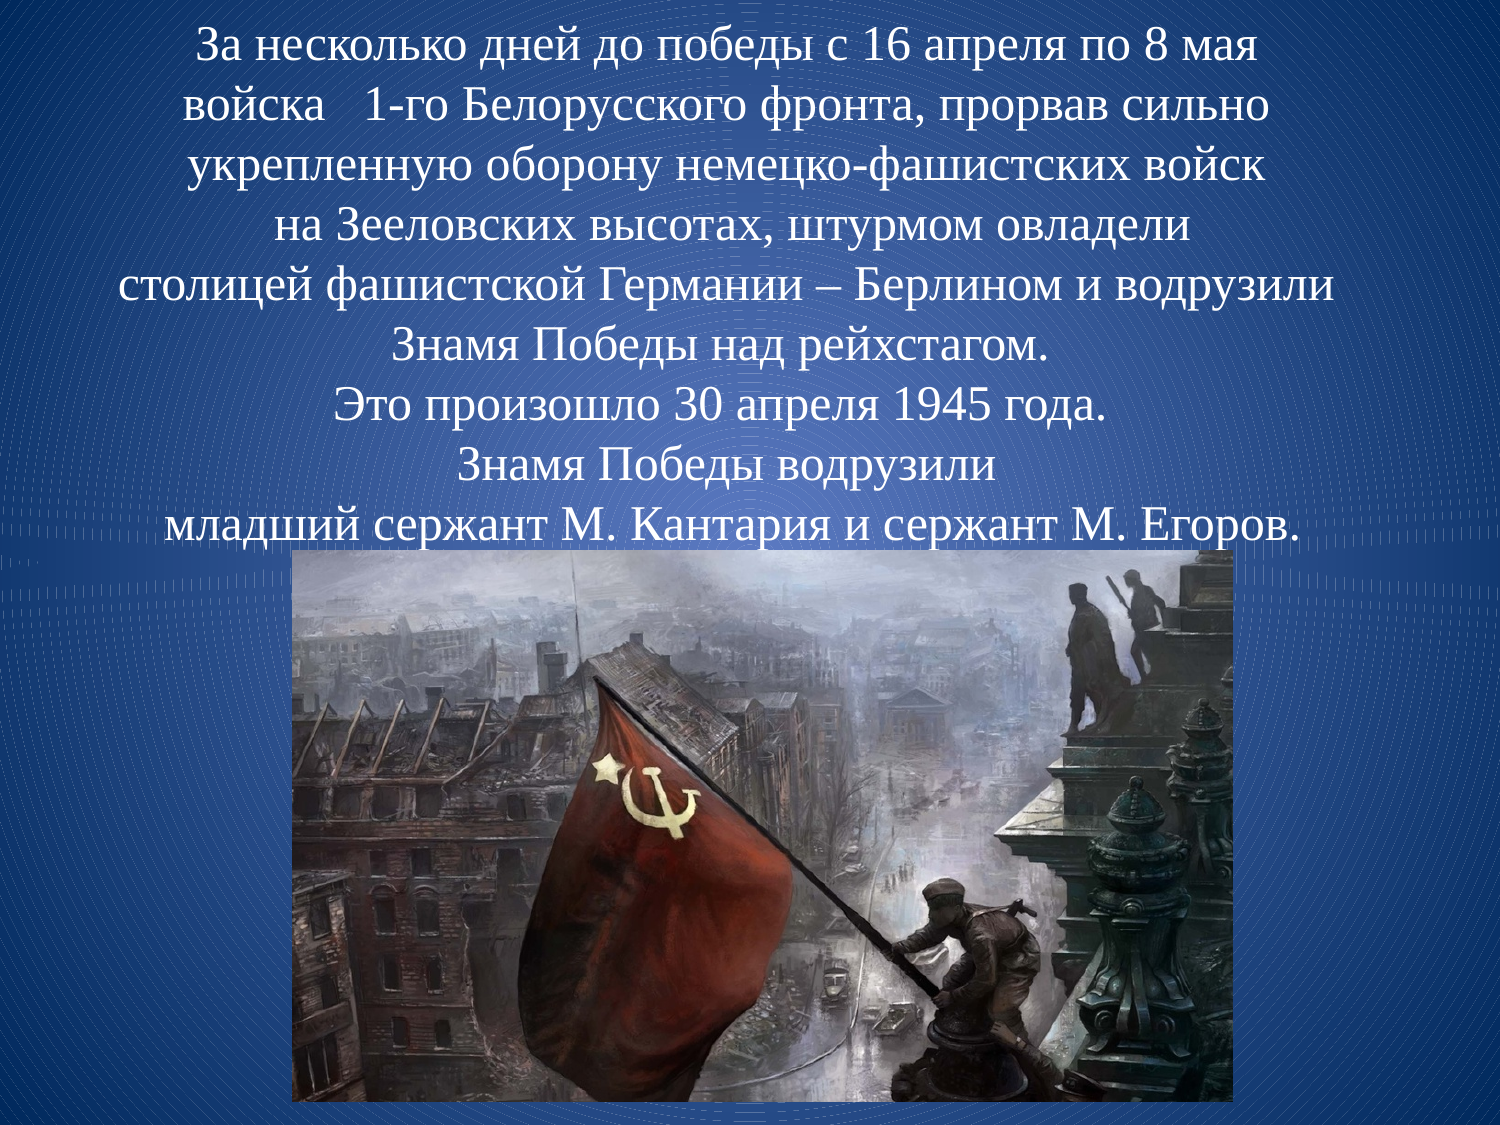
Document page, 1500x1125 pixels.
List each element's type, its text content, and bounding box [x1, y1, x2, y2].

text_box За несколько дней до победы с 16 апреля по 8 мая войска 1-го Белорусского фронта, прорвав сильно укрепленную оборону немецко-фашистских войск на Зееловских высотах, штурмом овладели столицей фашистской Германии – Берлином и водрузили Знамя Победы над рейхстагом. Это произошло 30 апреля 1945 года. Знамя Победы водрузили младший сержант М. Кантария и сержант М. Егоров. [0, 2, 1453, 558]
picture [292, 550, 1234, 1102]
